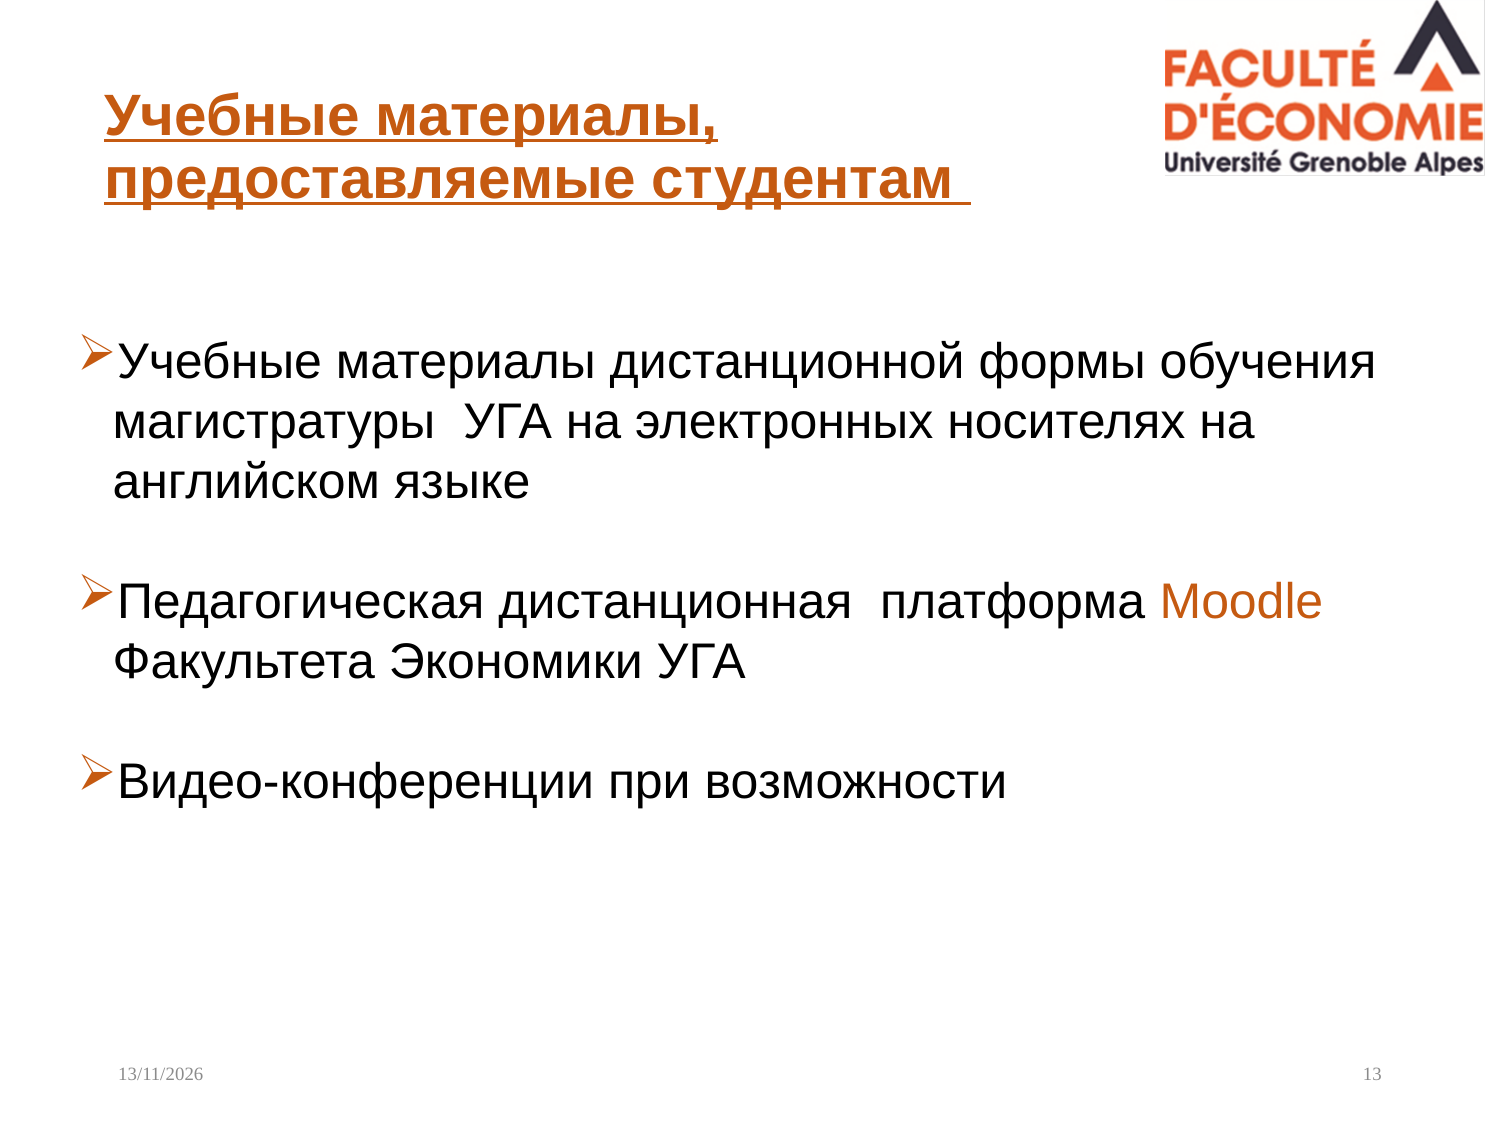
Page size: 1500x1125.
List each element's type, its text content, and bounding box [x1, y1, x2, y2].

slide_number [103, 1042, 441, 1103]
text_box Учебные материалы, предоставляемые студентам [104, 85, 1206, 249]
text_box Учебные материалы дистанционной формы обучения магистратуры УГА на электронных носителях на английском языке Педагогическая дистанционная платформа Moodle Факультета Экономики УГА Видео-конференции при возможности [62, 249, 1400, 966]
picture [1165, 0, 1485, 177]
slide_number 13 [1059, 1042, 1397, 1103]
